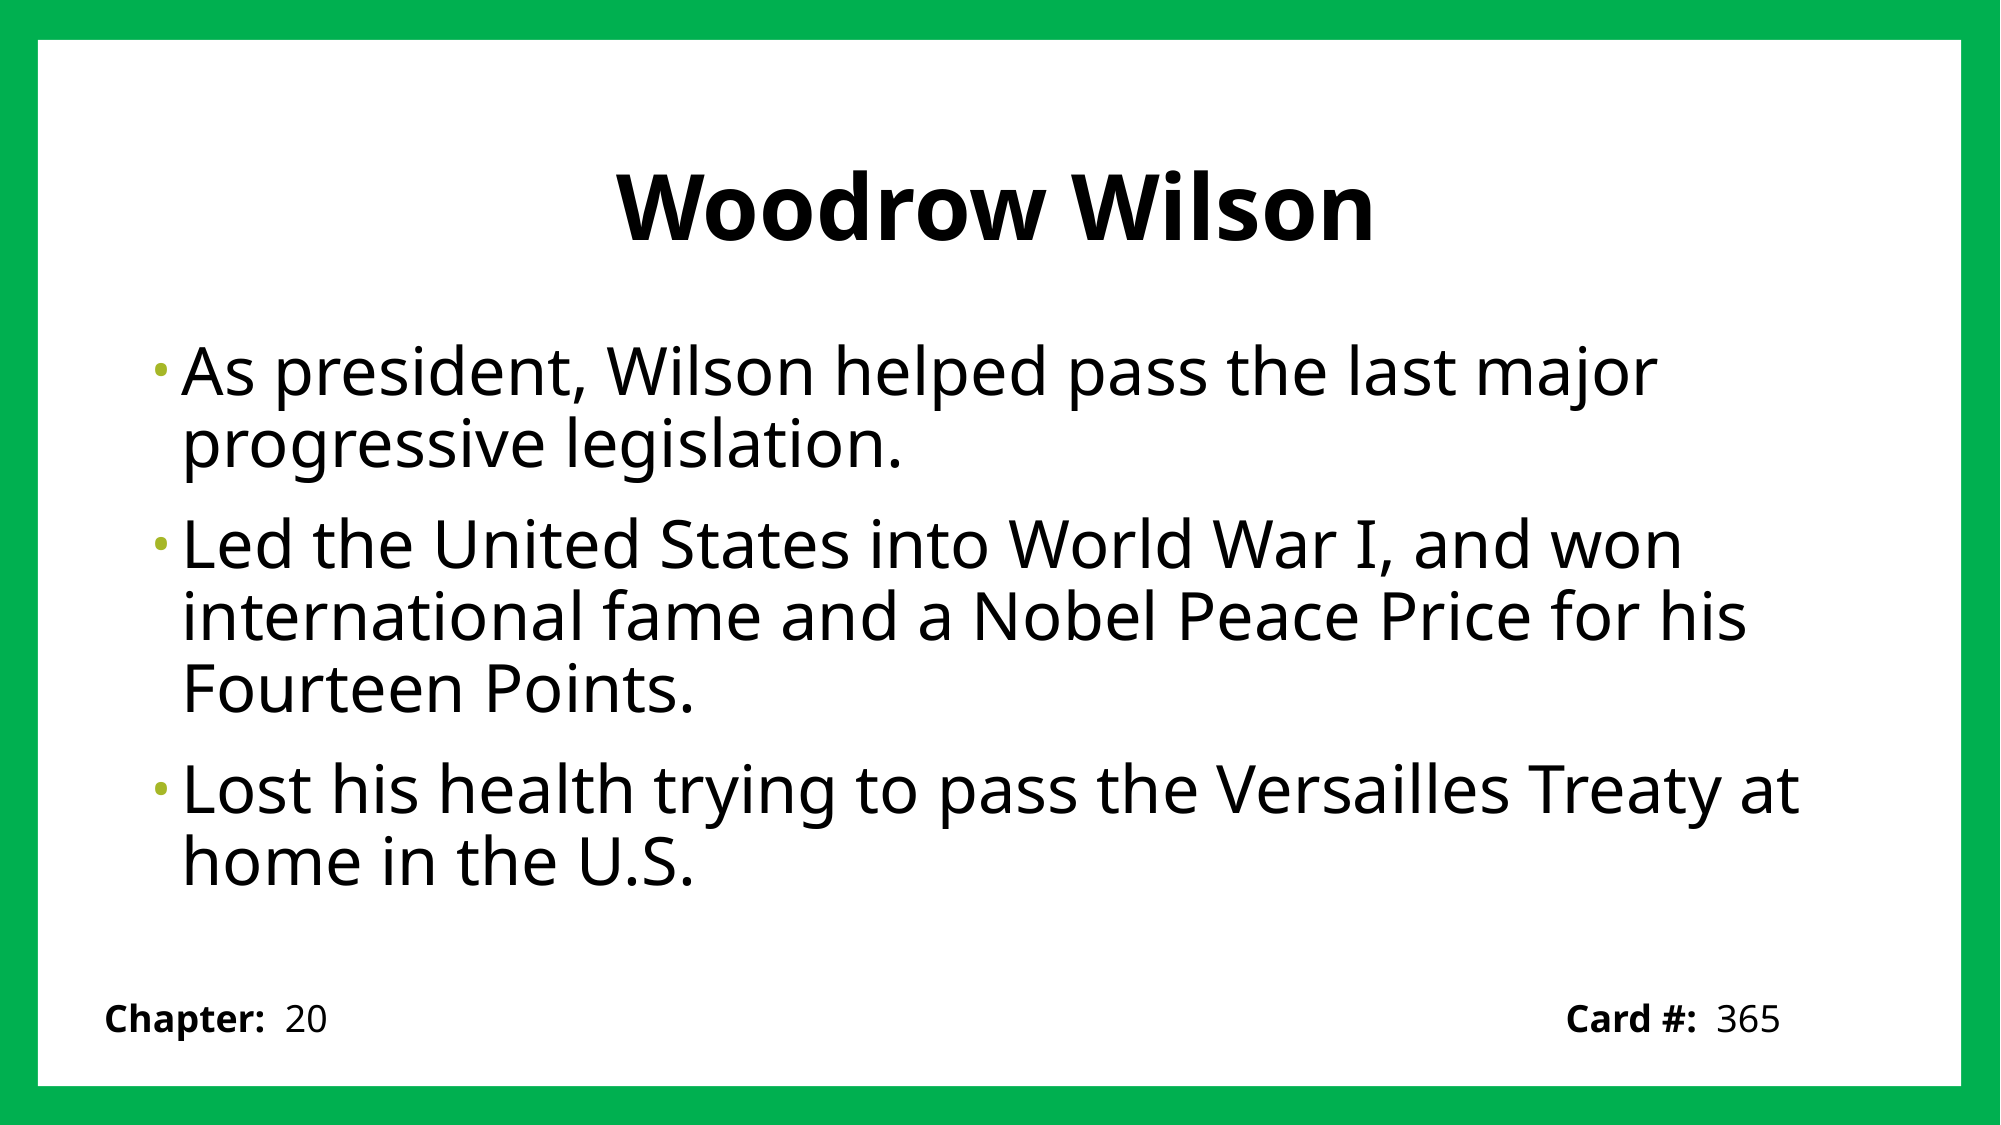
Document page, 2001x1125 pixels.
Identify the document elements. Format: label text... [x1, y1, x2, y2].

list As president, Wilson helped pass the last major progressive legislation. Led the United States into World War I, and won international fame and a Nobel Peace Price for his Fourteen Points. Lost his health trying to pass the Versailles Treaty at home in the U.S. [129, 329, 1886, 926]
text_box Chapter: 20 [89, 987, 605, 1048]
text_box Card #: 365 [1550, 987, 1913, 1047]
title Woodrow Wilson [187, 99, 1808, 323]
